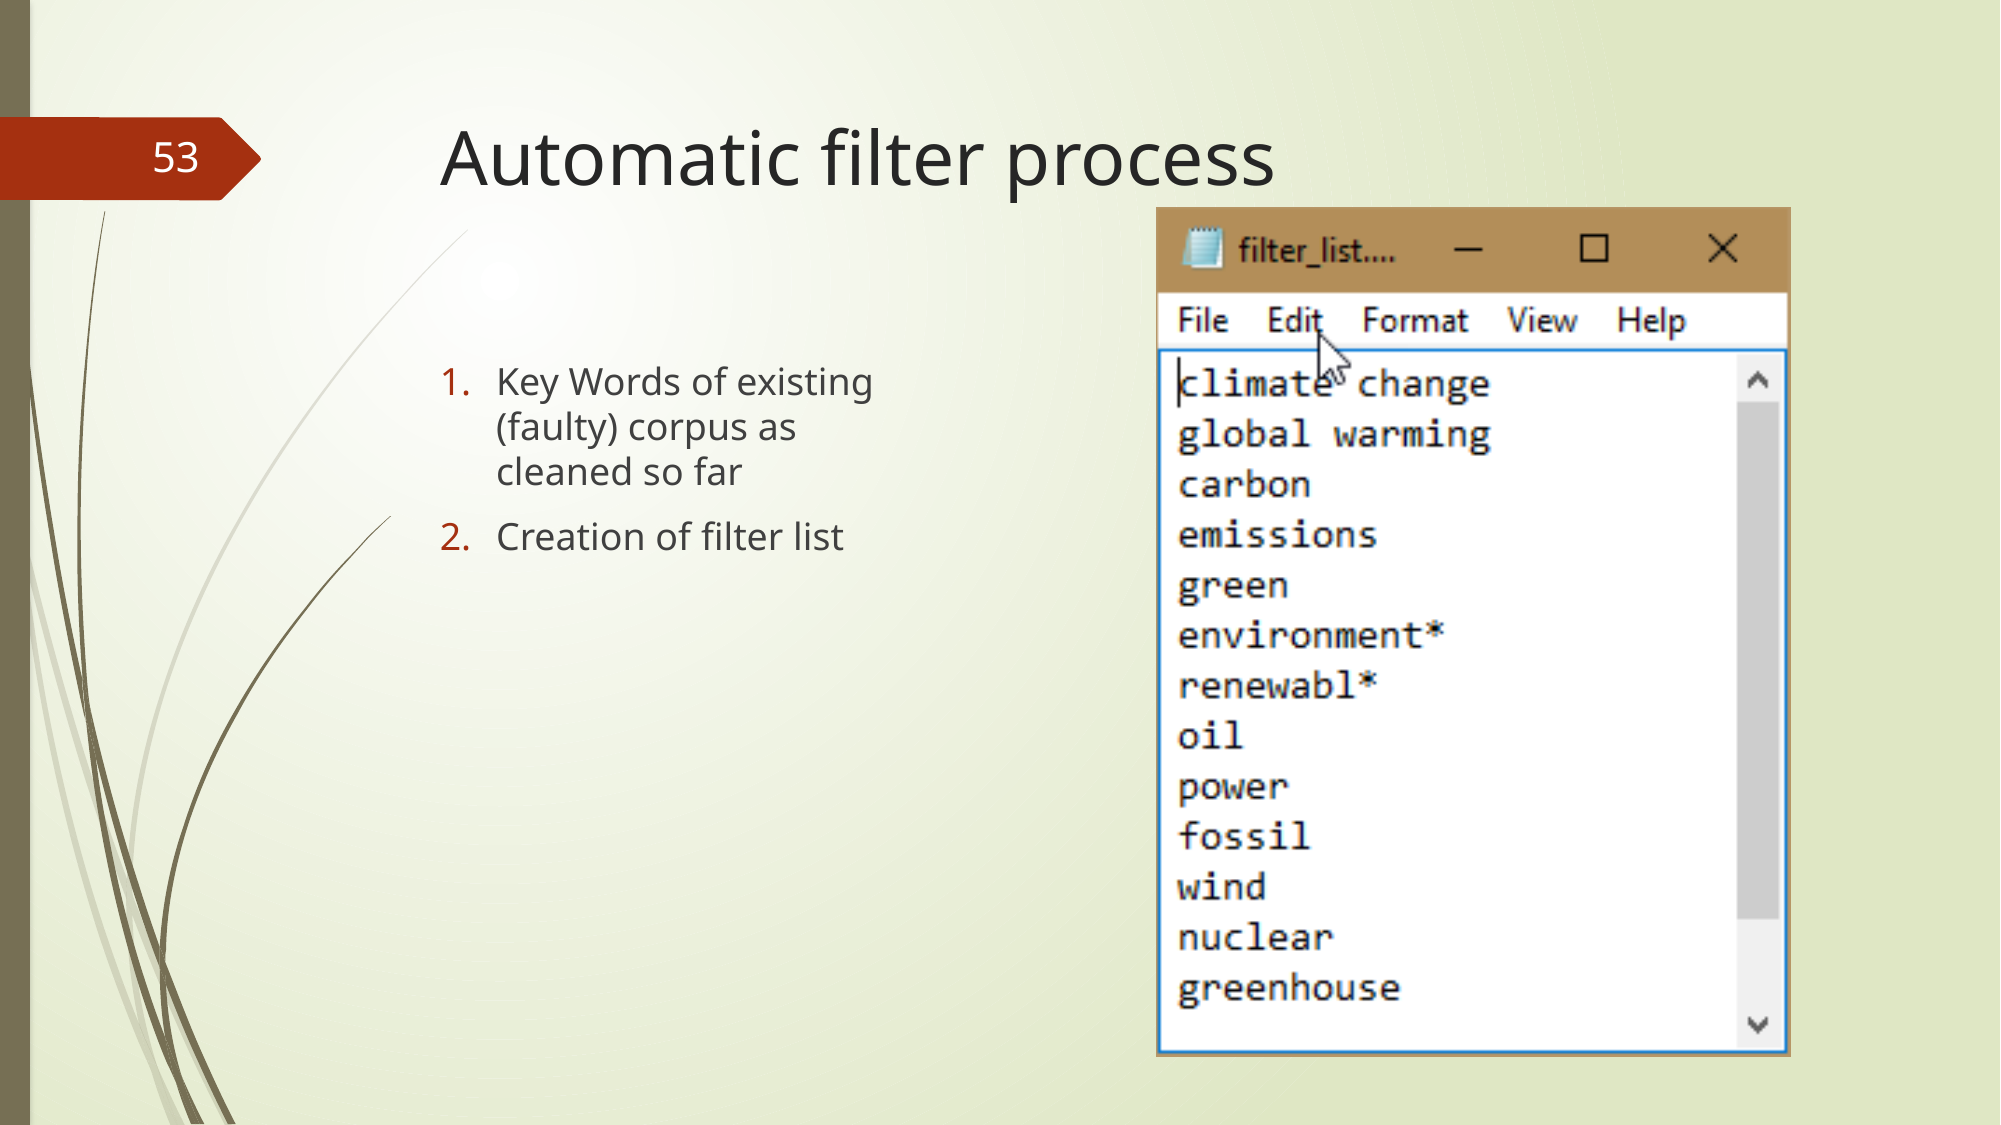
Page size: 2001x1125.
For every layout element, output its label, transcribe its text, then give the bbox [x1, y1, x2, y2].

slide_number 53 [87, 129, 216, 190]
list Key Words of existing (faulty) corpus as cleaned so far Creation of filter list [424, 350, 902, 970]
title Automatic filter process [425, 102, 1888, 313]
picture [1155, 207, 1791, 1057]
